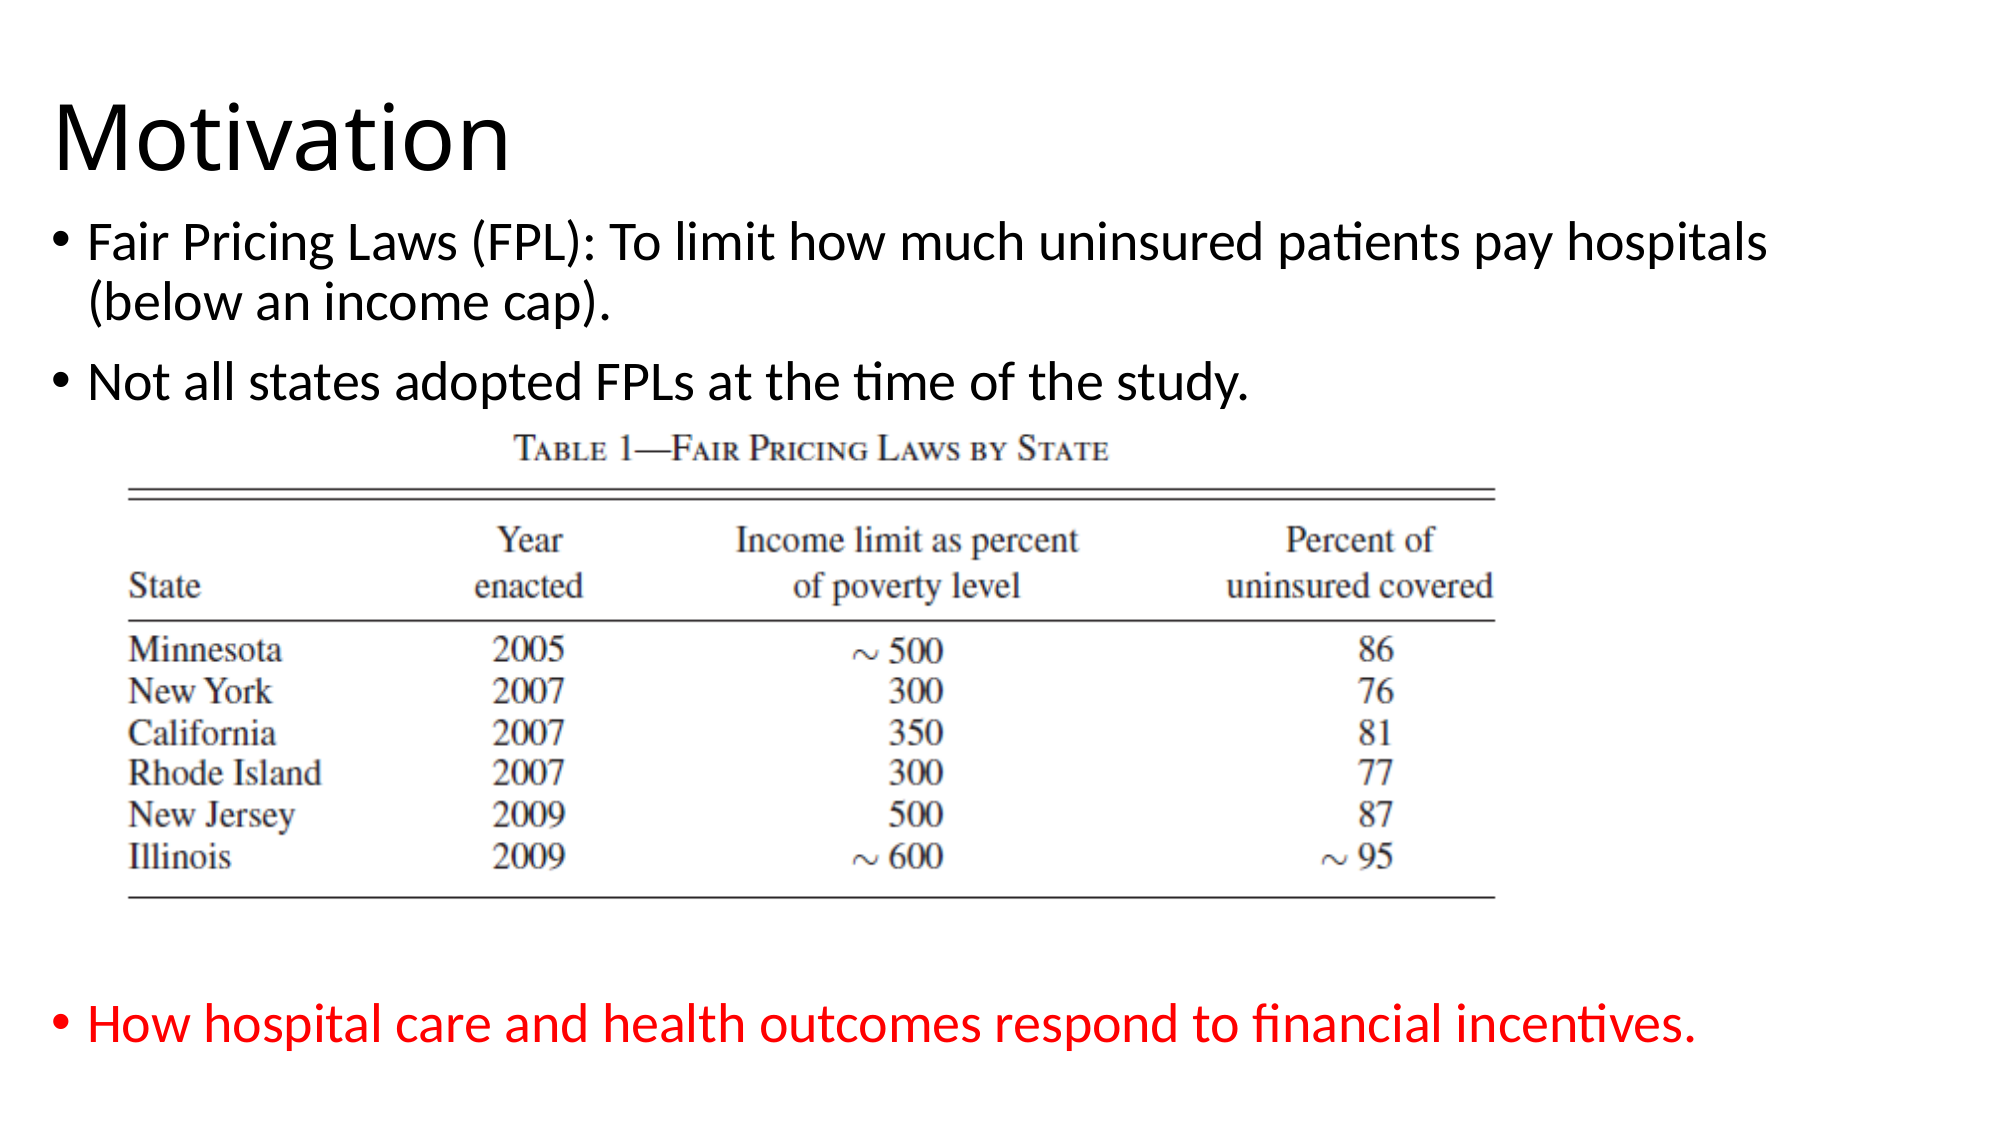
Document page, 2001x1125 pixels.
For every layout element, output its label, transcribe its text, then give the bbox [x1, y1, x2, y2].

text_box Fair Pricing Laws (FPL): To limit how much uninsured patients pay hospitals (below an income cap). Not all states adopted FPLs at the time of the study. How hospital care and health outcomes respond to financial incentives. [36, 204, 1917, 1064]
title Motivation [36, 31, 1762, 204]
picture [83, 421, 1593, 913]
